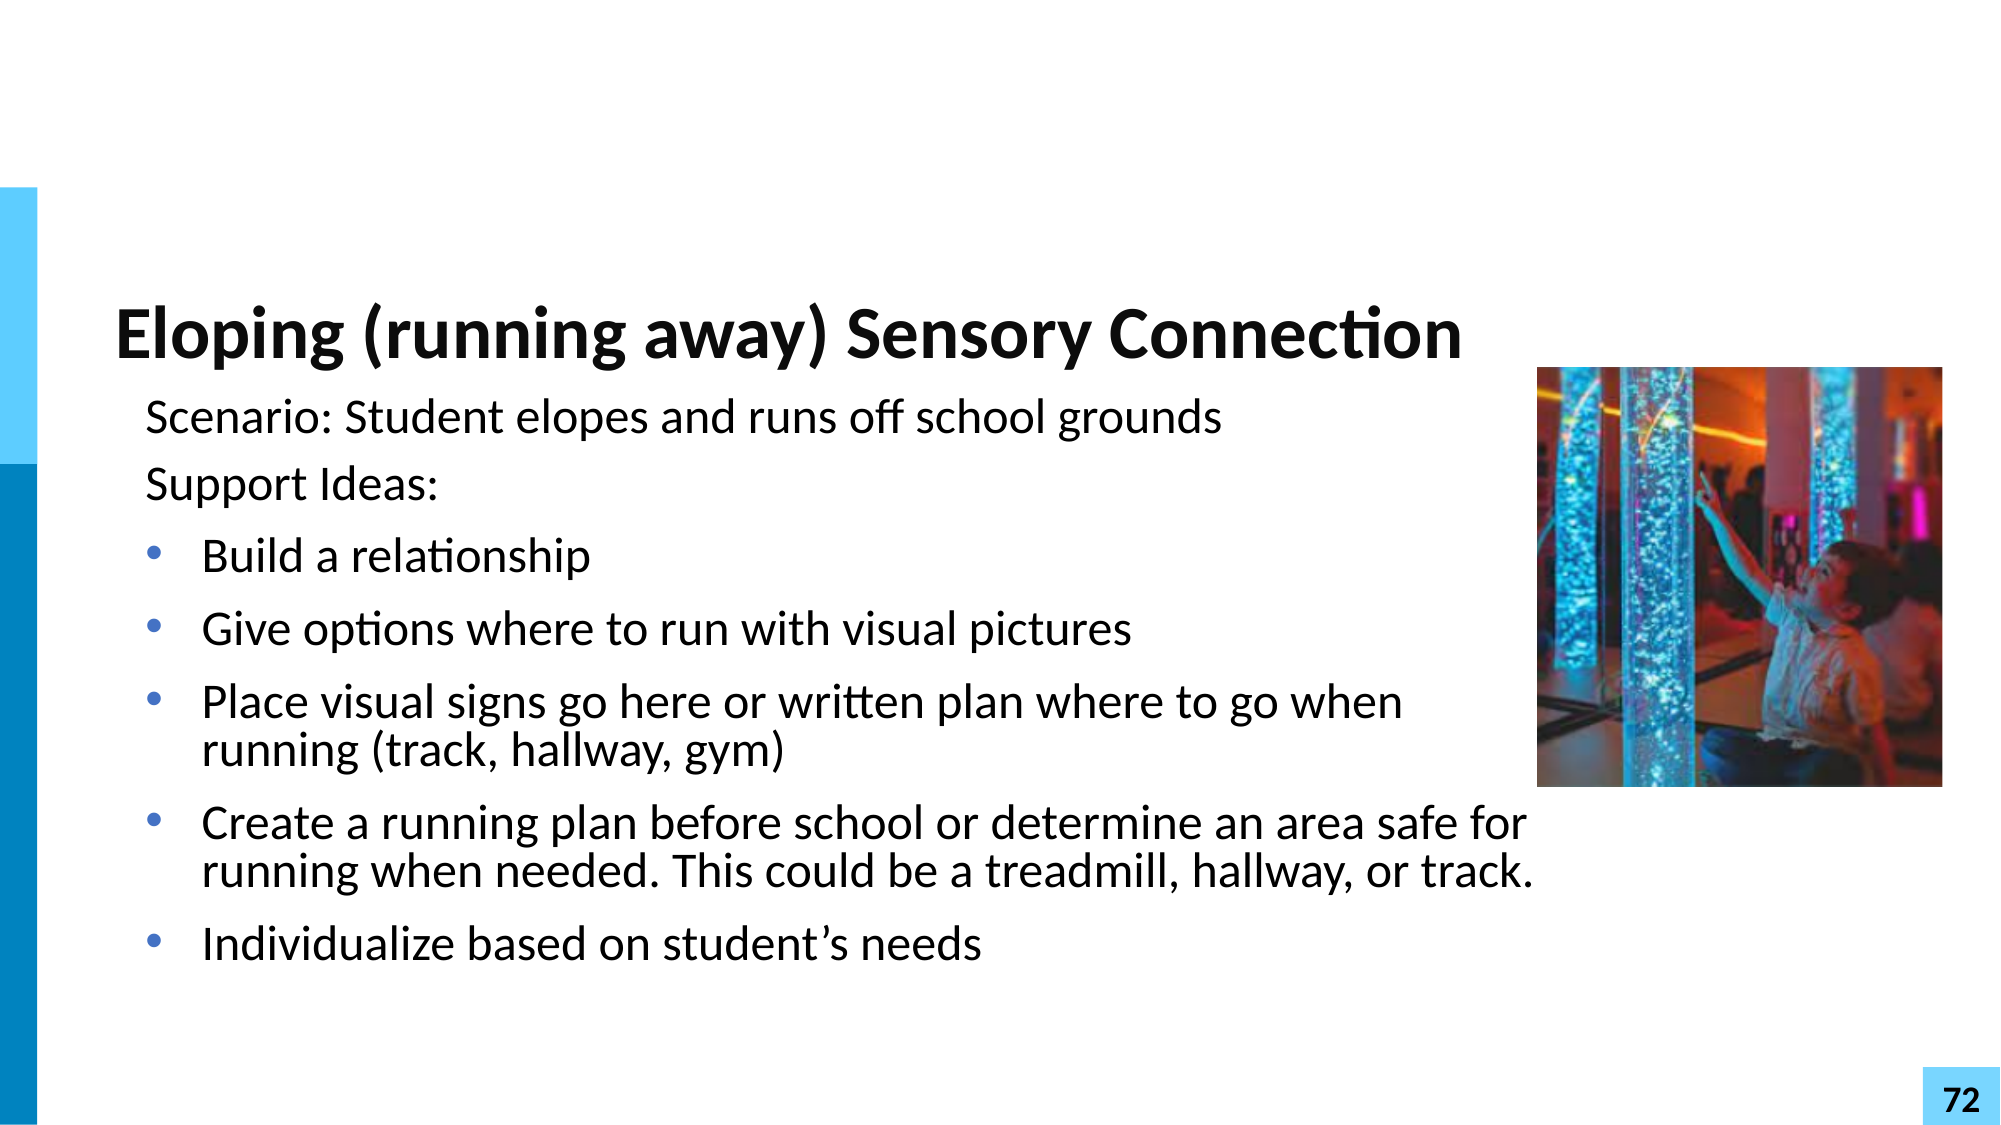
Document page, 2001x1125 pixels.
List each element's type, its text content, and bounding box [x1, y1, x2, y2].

list Scenario: Student elopes and runs off school grounds Support Ideas: Build a relationship Give options where to run with visual pictures Place visual signs go here or written plan where to go when running (track, hallway, gym) Create a running plan before school or determine an area safe for running when needed. This could be a treadmill, hallway, or track. Individualize based on student’s needs [100, 392, 1558, 1005]
picture [1536, 367, 1943, 787]
title Eloping (running away) Sensory Connection [100, 272, 1513, 392]
